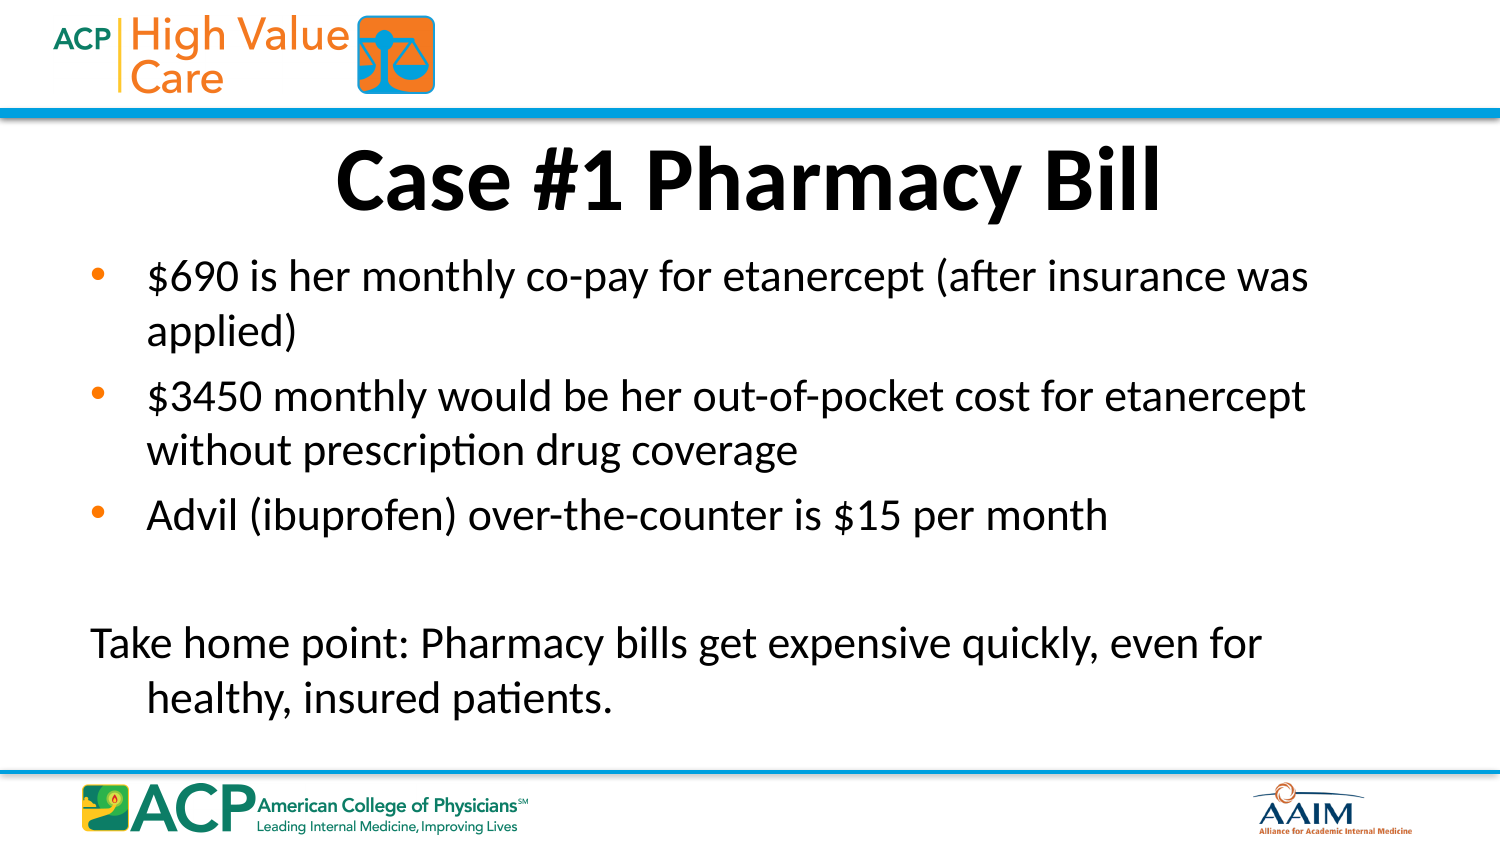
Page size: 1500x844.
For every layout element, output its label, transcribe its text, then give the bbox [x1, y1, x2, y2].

picture [53, 15, 435, 94]
picture [82, 783, 528, 835]
picture [1253, 782, 1412, 834]
title Case #1 Pharmacy Bill [75, 103, 1425, 238]
list $690 is her monthly co-pay for etanercept (after insurance was applied) $3450 monthly would be her out-of-pocket cost for etanercept without prescription drug coverage Advil (ibuprofen) over-the-counter is $15 per month Take home point: Pharmacy bills get expensive quickly, even for healthy, insured patients. [75, 238, 1425, 757]
